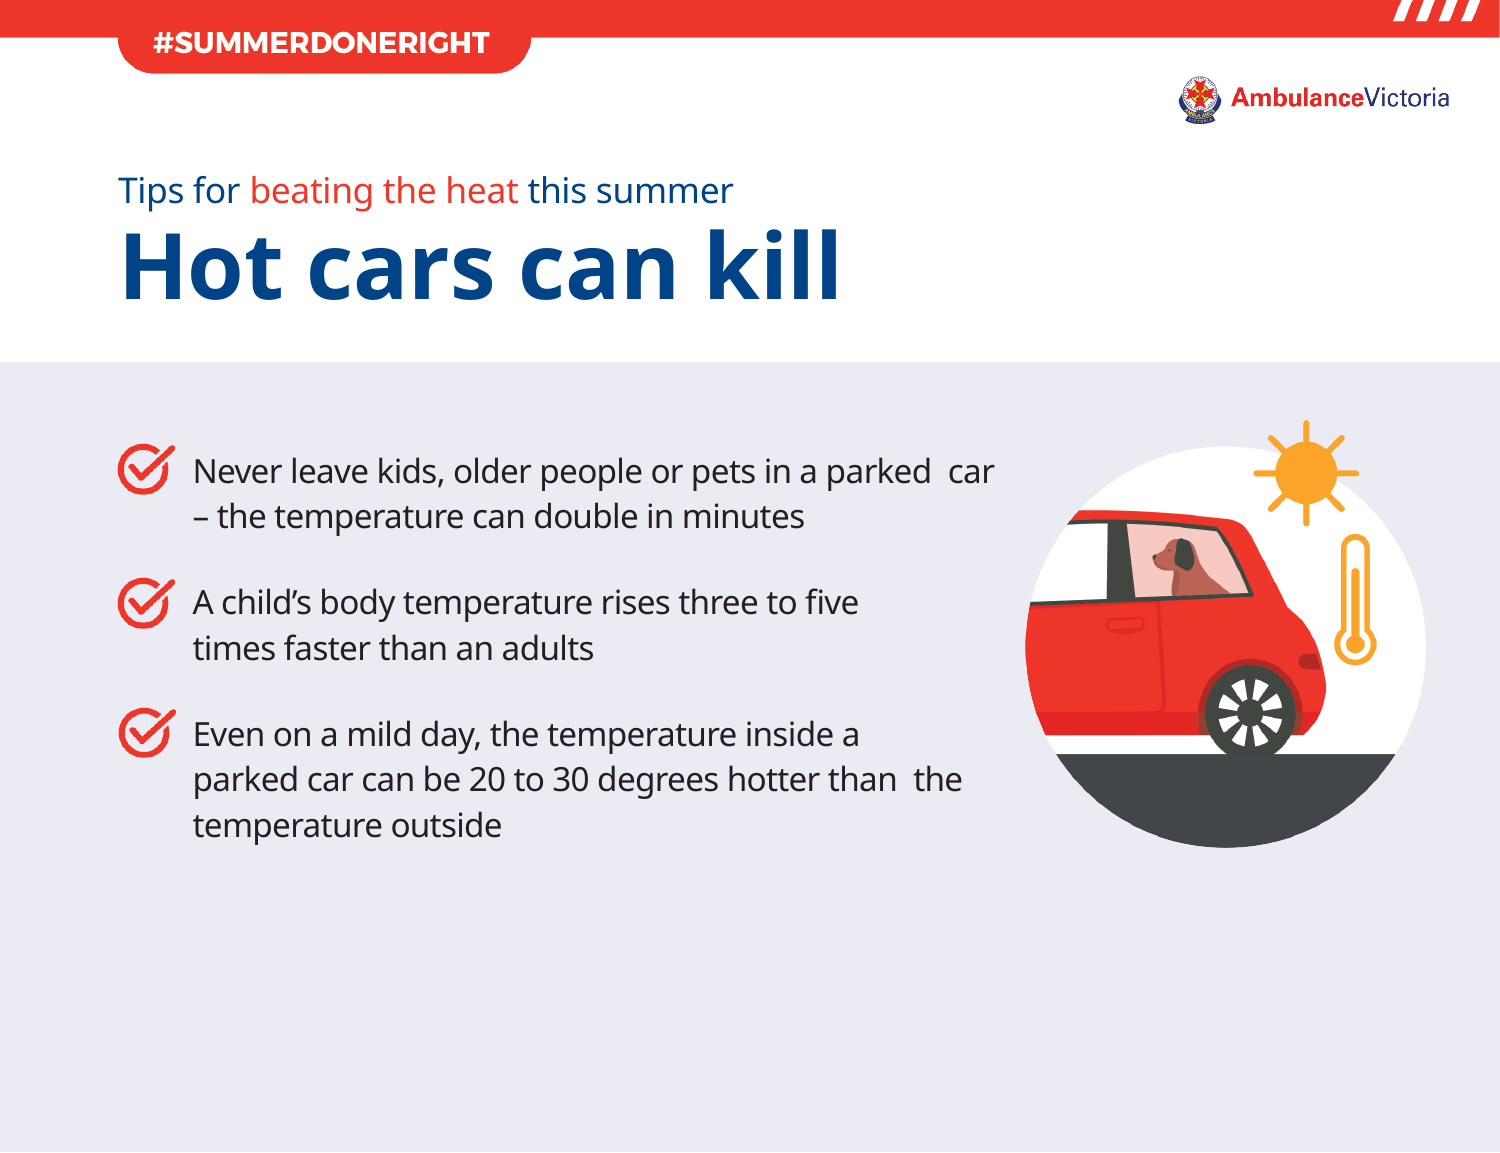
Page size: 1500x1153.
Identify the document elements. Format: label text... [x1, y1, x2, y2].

text_box [0, 360, 1500, 1153]
picture [117, 577, 175, 629]
picture [117, 707, 176, 759]
picture [117, 443, 175, 495]
title Tips for beating the heat this summer Hot cars can kill [116, 167, 902, 363]
picture [1024, 420, 1426, 848]
text_box Never leave kids, older people or pets in a parked car – the temperature can double in minutes A child’s body temperature rises three to five times faster than an adults Even on a mild day, the temperature inside a parked car can be 20 to 30 degrees hotter than the temperature outside [190, 442, 1002, 844]
picture [0, 0, 1500, 126]
